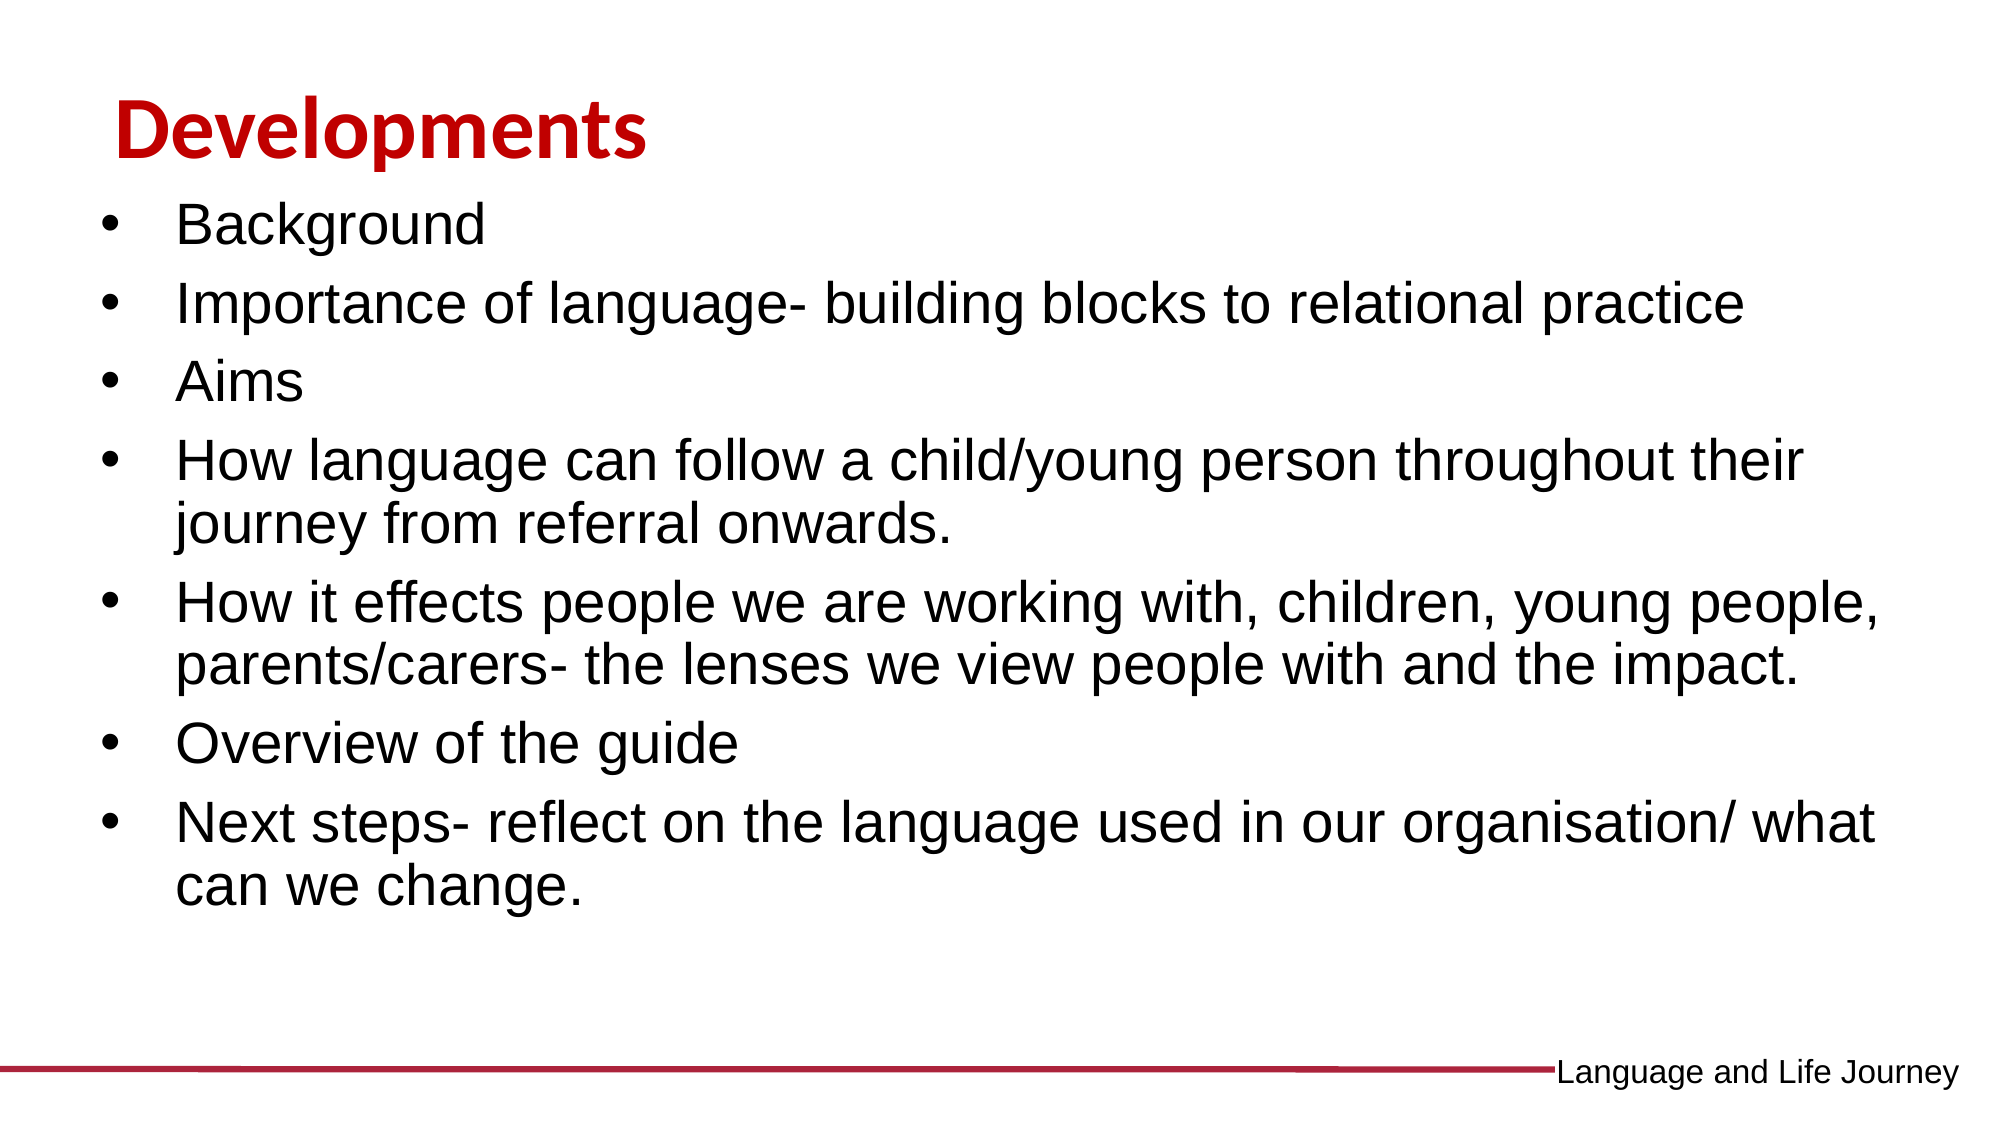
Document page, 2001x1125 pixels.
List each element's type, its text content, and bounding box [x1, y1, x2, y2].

title Language and Life Journey [160, 1046, 1975, 1098]
text_box Background Importance of language- building blocks to relational practice Aims How language can follow a child/young person throughout their journey from referral onwards. How it effects people we are working with, children, young people, parents/carers- the lenses we view people with and the impact. Overview of the guide Next steps- reflect on the language used in our organisation/ what can we change. [86, 186, 1901, 1019]
subtitle Developments [99, 74, 1914, 214]
